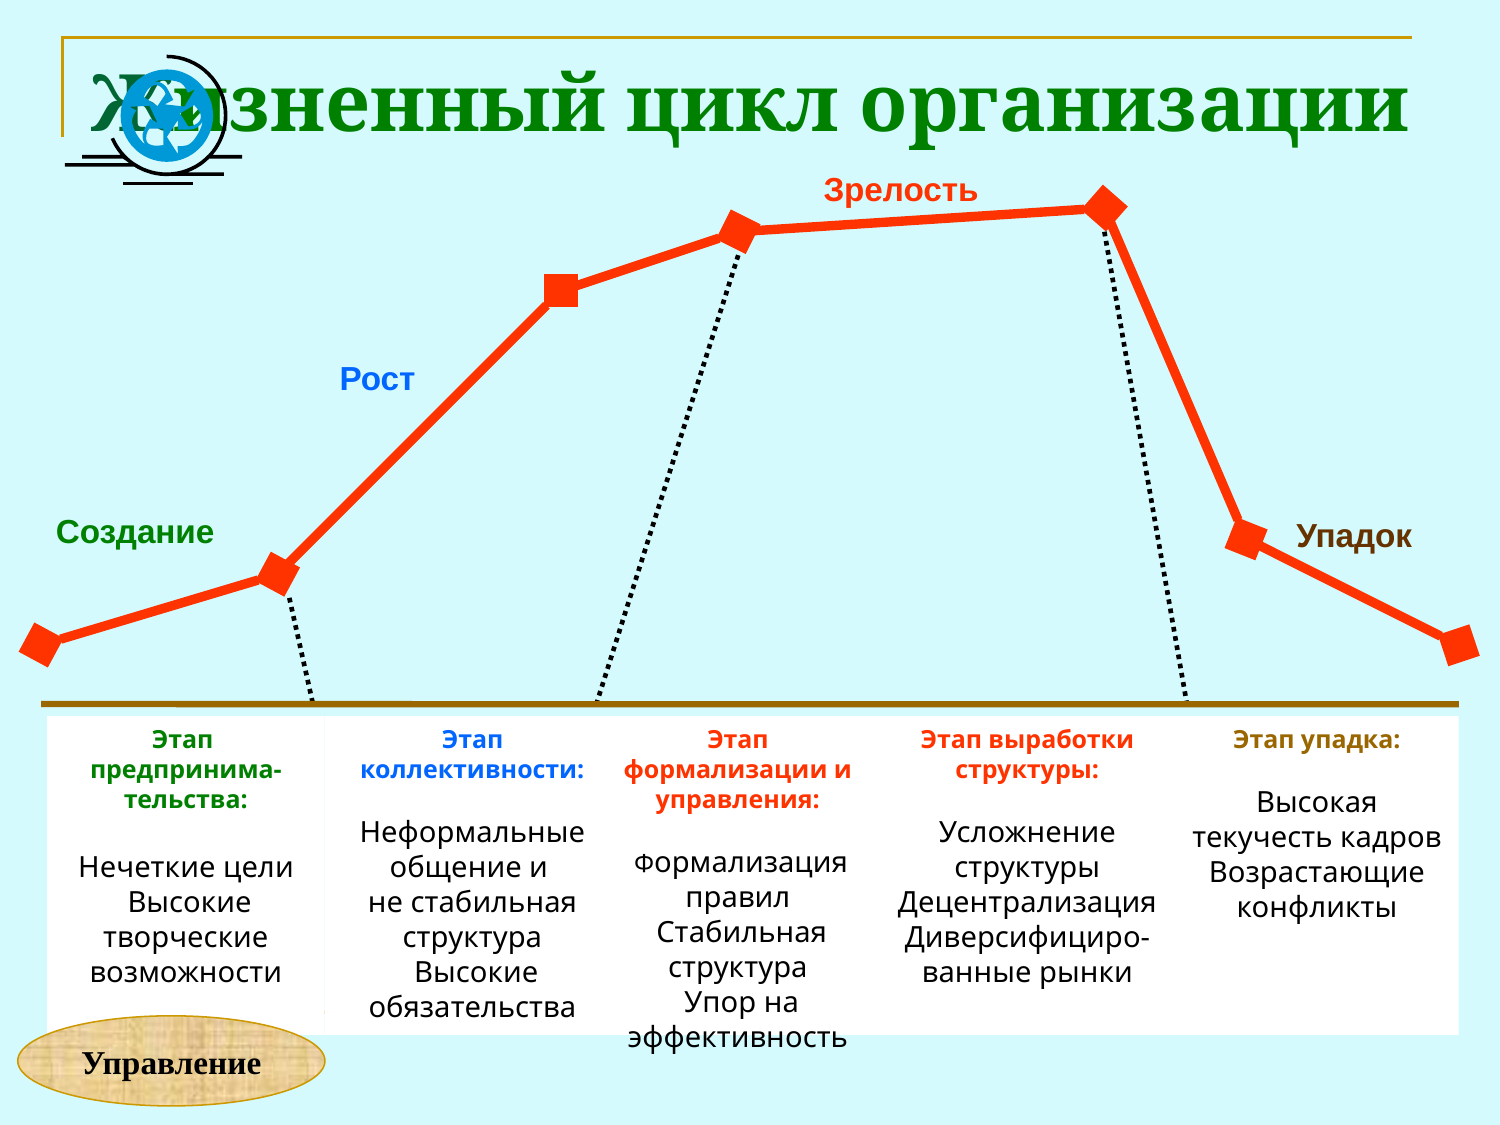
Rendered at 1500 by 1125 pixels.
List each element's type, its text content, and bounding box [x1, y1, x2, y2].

text_box [1104, 208, 1256, 549]
text_box Рост [324, 349, 538, 405]
text_box [502, 284, 568, 349]
text_box Управление [17, 1015, 325, 1106]
text_box Упадок [1281, 507, 1495, 562]
text_box Этап формализации и управления: Формализация правил Стабильная структура Упор на эффективность [596, 716, 867, 1035]
text_box [1292, 562, 1469, 655]
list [64, 54, 243, 186]
text_box Этап коллективности: Неформальные общение и не стабильная структура Высокие обязательства [324, 716, 596, 1035]
text_box [560, 221, 749, 291]
text_box [1022, 197, 1115, 219]
text_box Зрелость [808, 160, 1022, 216]
title Жизненный цикл организации [247, 70, 1425, 173]
text_box [31, 564, 288, 655]
text_box Этап предпринима- тельства: Нечеткие цели Высокие творческие возможности [47, 716, 324, 1035]
text_box Этап упадка: Высокая текучесть кадров Возрастающие конфликты [1175, 716, 1459, 1035]
text_box Этап выработки структуры: Усложнение структуры Децентрализация Диверсифициро-ванные рынки [867, 716, 1175, 1035]
text_box Создание [41, 503, 254, 558]
